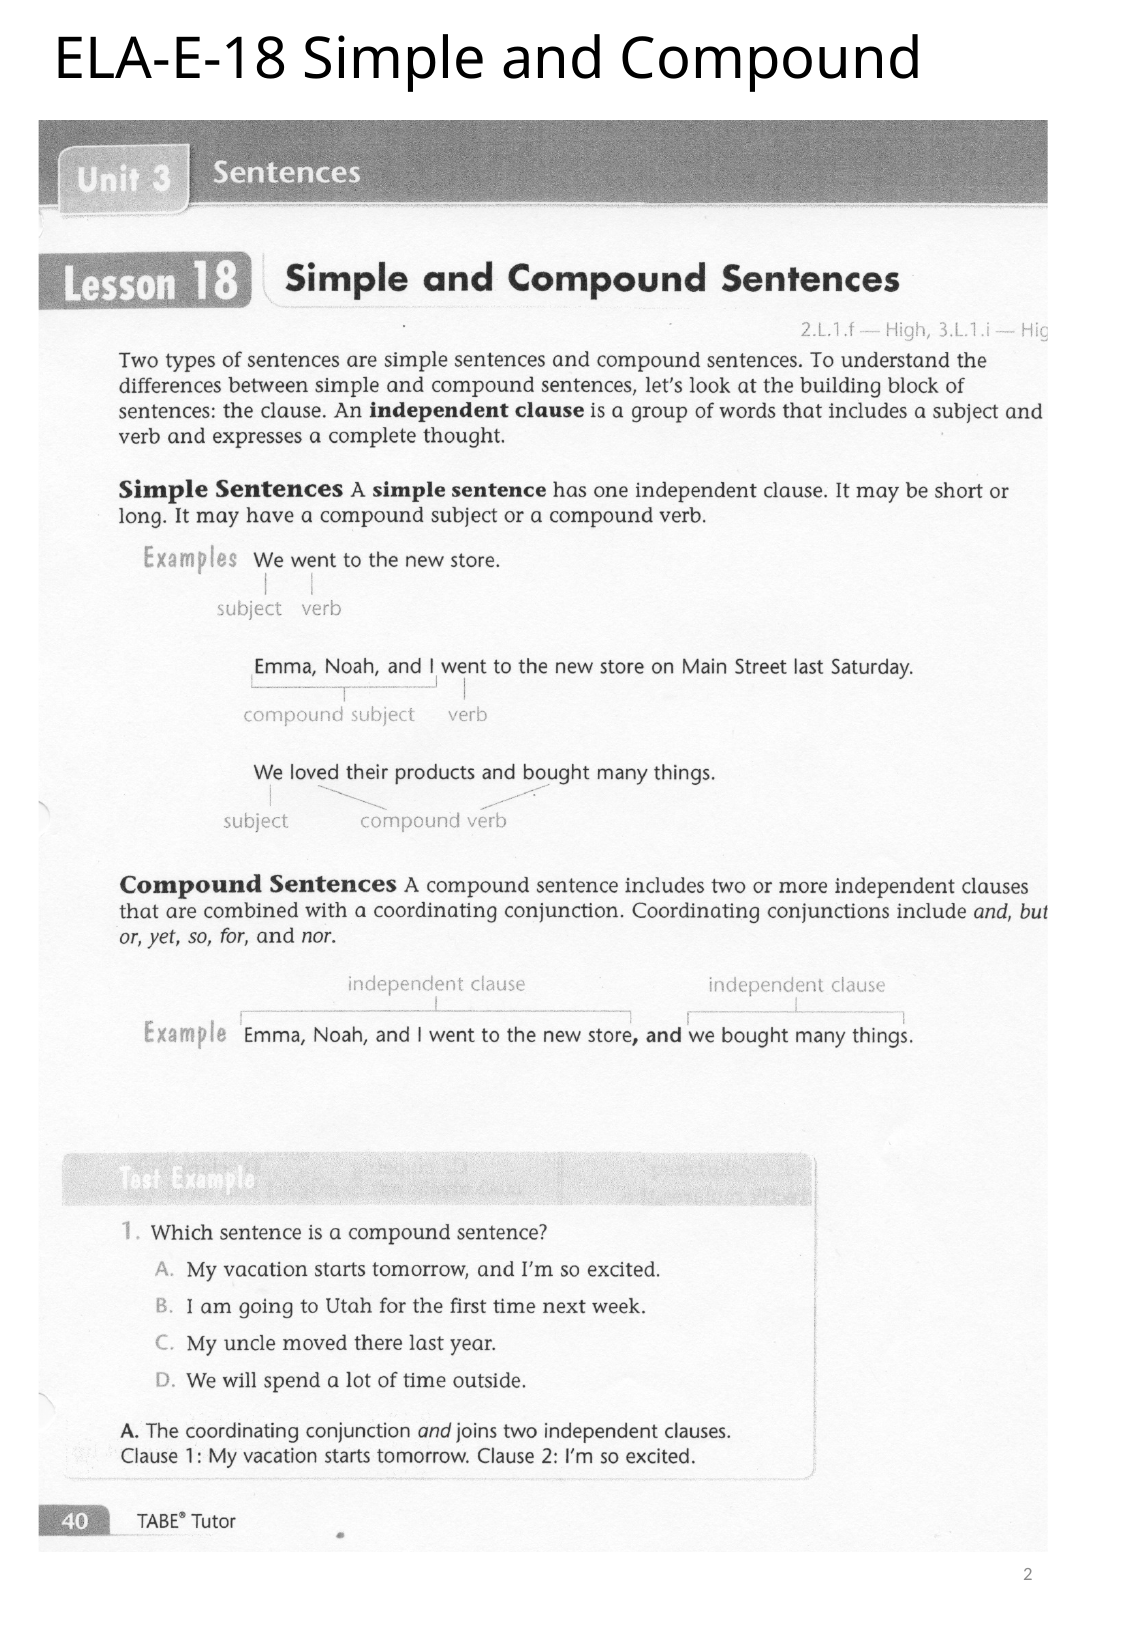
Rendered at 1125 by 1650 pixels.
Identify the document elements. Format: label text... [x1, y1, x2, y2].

picture [38, 120, 1048, 1552]
slide_number 2 [794, 1552, 1048, 1618]
title ELA-E-18 Simple and Compound [38, 0, 1087, 121]
